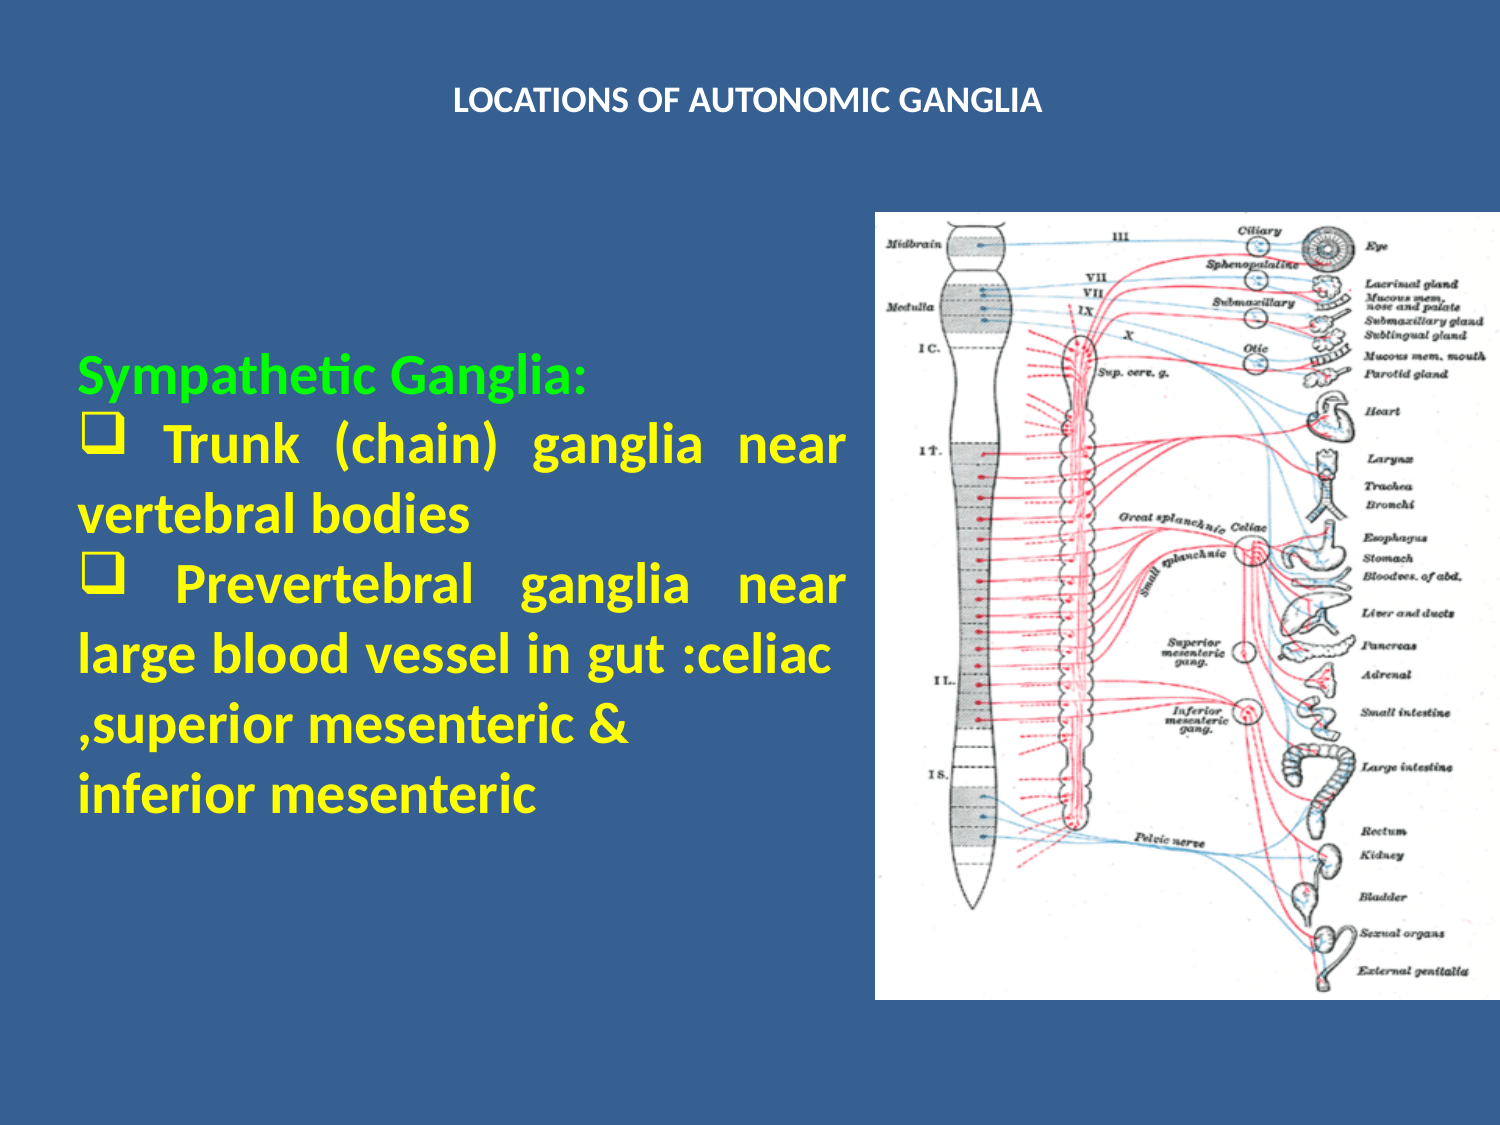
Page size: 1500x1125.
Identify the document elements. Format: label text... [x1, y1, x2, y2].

text_box Sympathetic Ganglia: Trunk (chain) ganglia near vertebral bodies Prevertebral ganglia near large blood vessel in gut :celiac ,superior mesenteric & inferior mesenteric [62, 328, 863, 833]
picture [874, 212, 1500, 1001]
text_box LOCATIONS OF AUTONOMIC GANGLIA [438, 67, 1059, 128]
